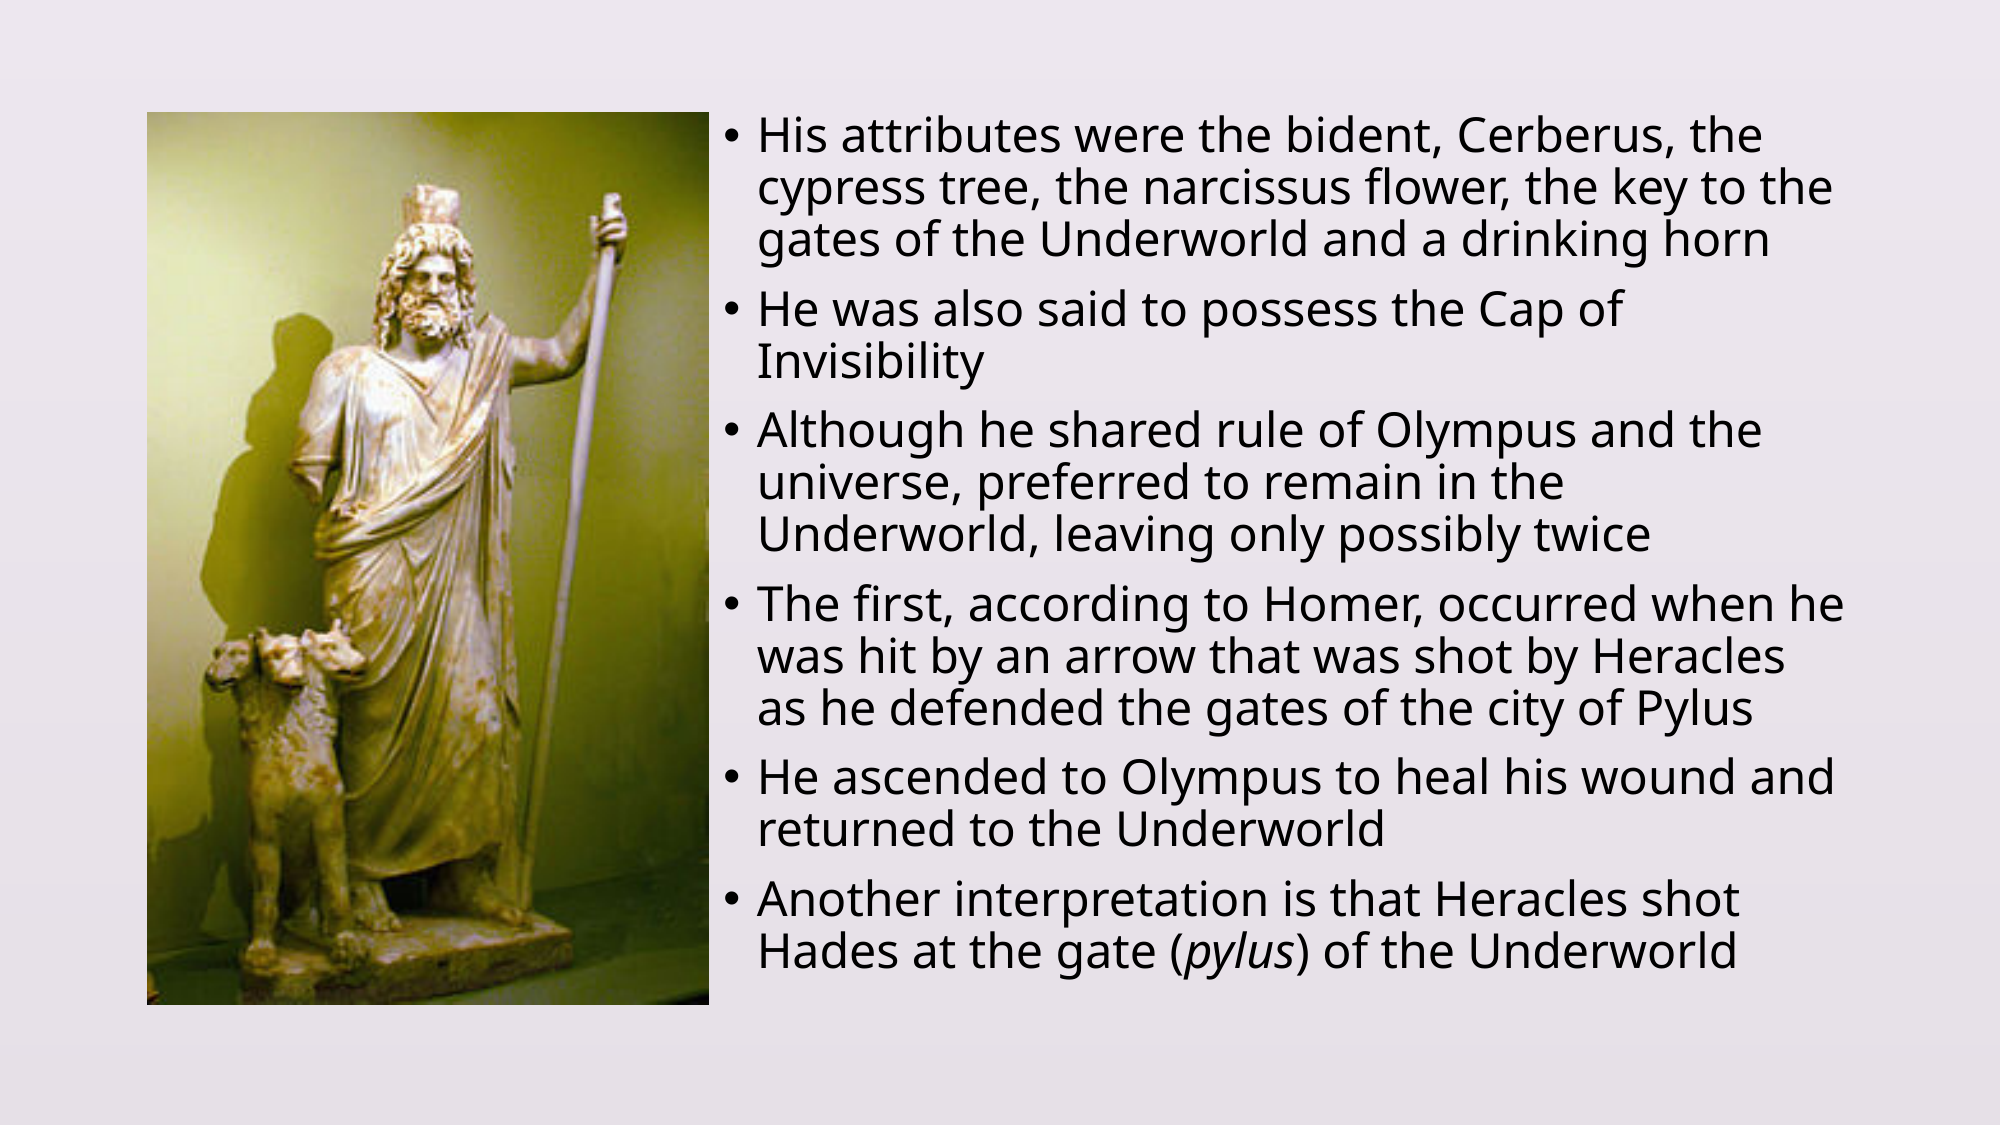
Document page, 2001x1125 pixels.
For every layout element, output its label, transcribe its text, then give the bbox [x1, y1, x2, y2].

picture [147, 112, 709, 1005]
list His attributes were the bident, Cerberus, the cypress tree, the narcissus flower, the key to the gates of the Underworld and a drinking horn He was also said to possess the Cap of Invisibility Although he shared rule of Olympus and the universe, preferred to remain in the Underworld, leaving only possibly twice The first, according to Homer, occurred when he was hit by an arrow that was shot by Heracles as he defended the gates of the city of Pylus He ascended to Olympus to heal his wound and returned to the Underworld Another interpretation is that Heracles shot Hades at the gate (pylus) of the Underworld [708, 103, 1863, 1014]
